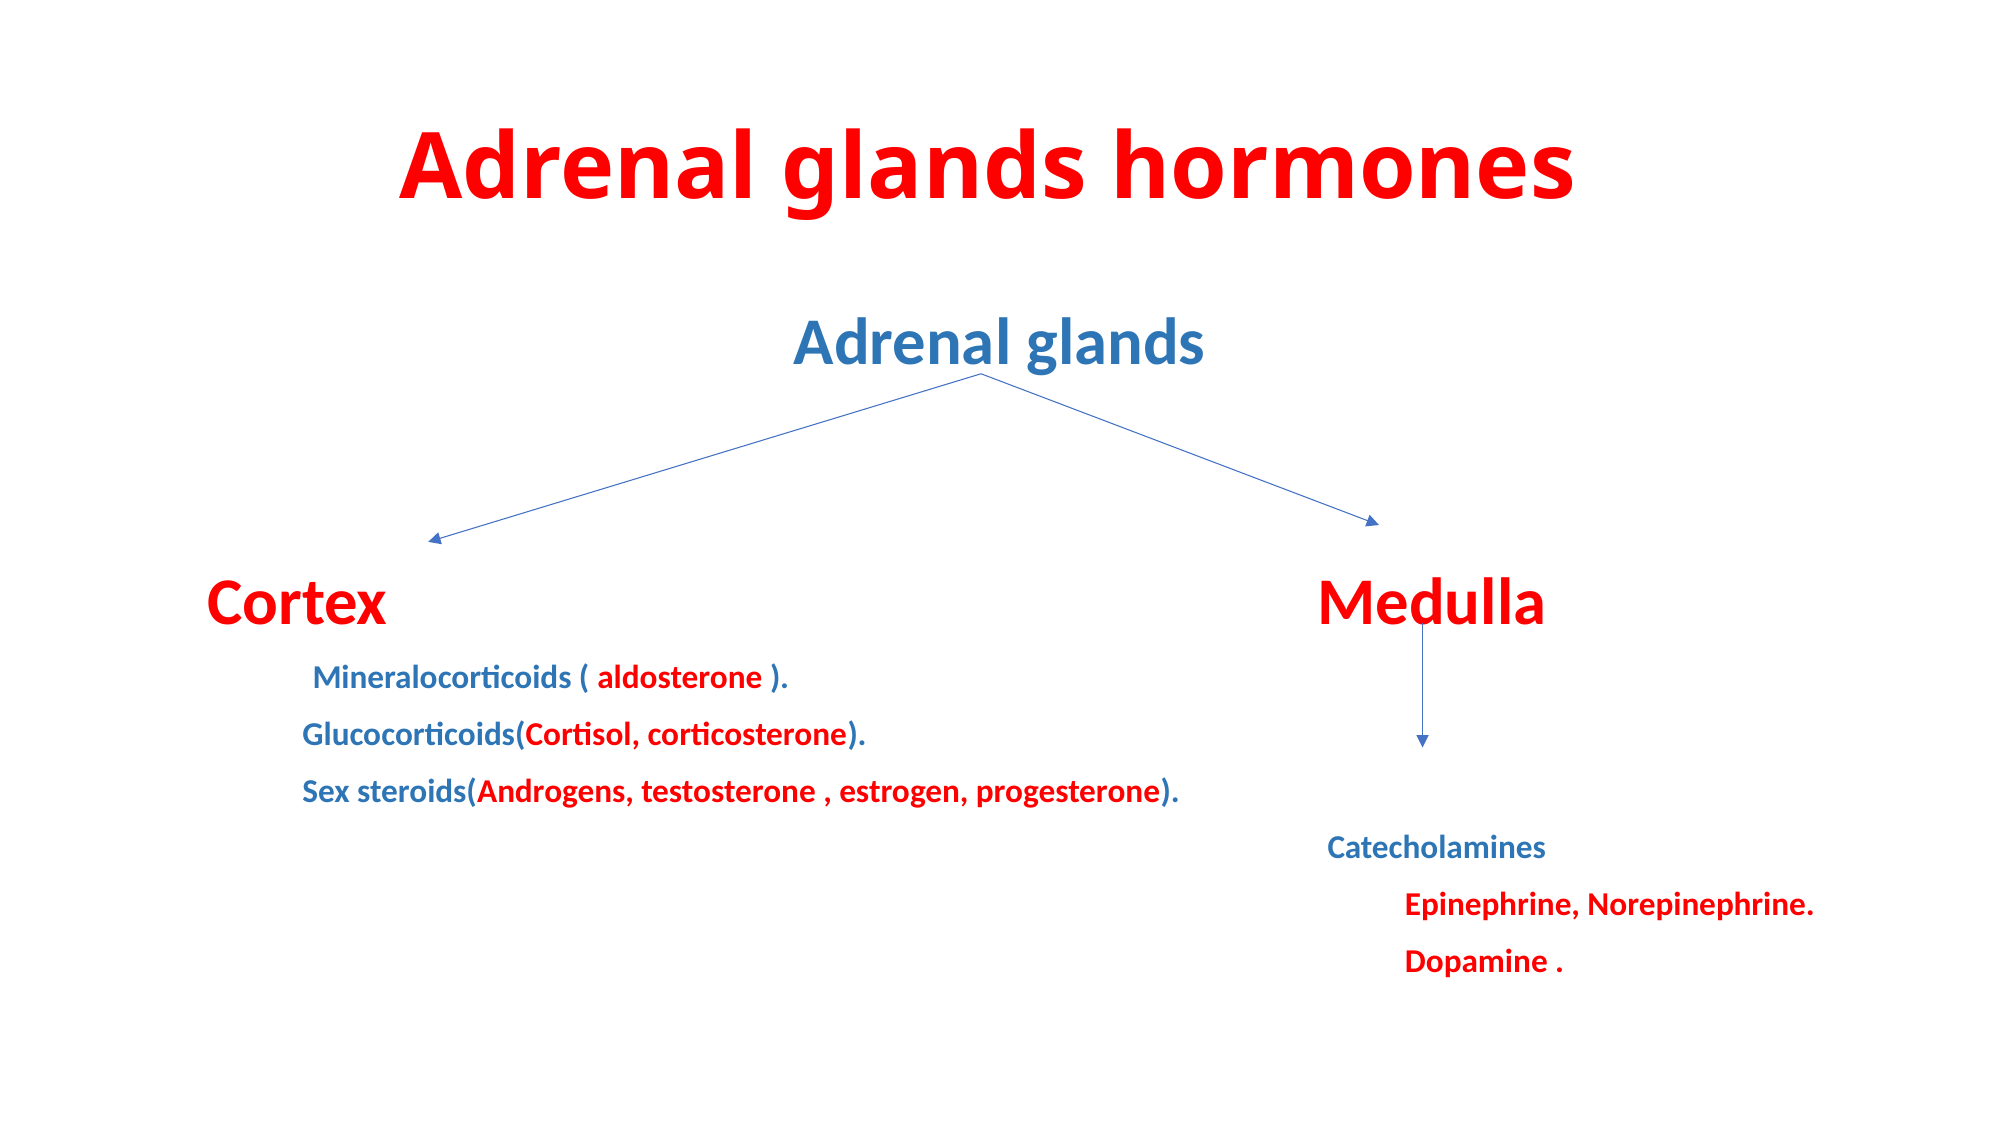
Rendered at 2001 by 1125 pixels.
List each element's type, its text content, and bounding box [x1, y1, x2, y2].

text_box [980, 373, 1379, 525]
list Adrenal glands Cortex Medulla Mineralocorticoids ( aldosterone ). Glucocorticoids(Cortisol, corticosterone). Sex steroids(Androgens, testosterone , estrogen, progesterone). Catecholamines Epinephrine, Norepinephrine. Dopamine . [137, 299, 1863, 1099]
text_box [428, 373, 981, 542]
title Adrenal glands hormones [137, 59, 1863, 278]
